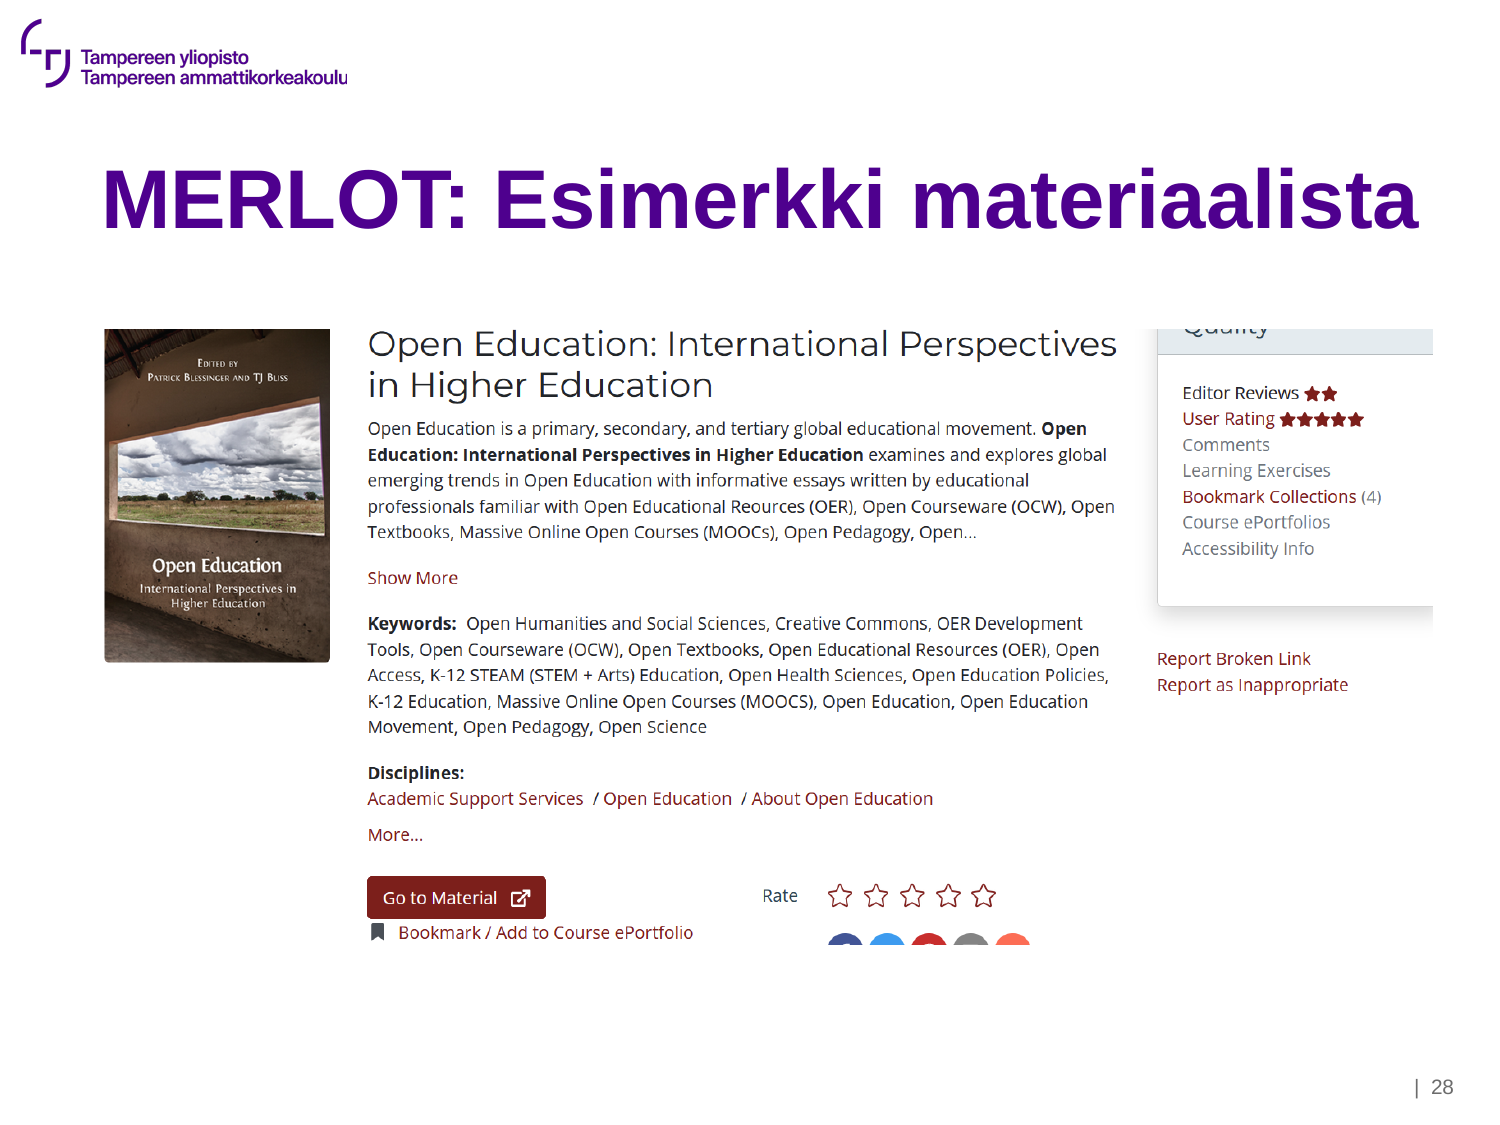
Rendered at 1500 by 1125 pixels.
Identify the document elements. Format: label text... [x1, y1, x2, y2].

picture [20, 18, 347, 88]
title MERLOT: Esimerkki materiaalista [86, 149, 1500, 256]
slide_number | 28 [1414, 1064, 1475, 1107]
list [86, 329, 1433, 945]
